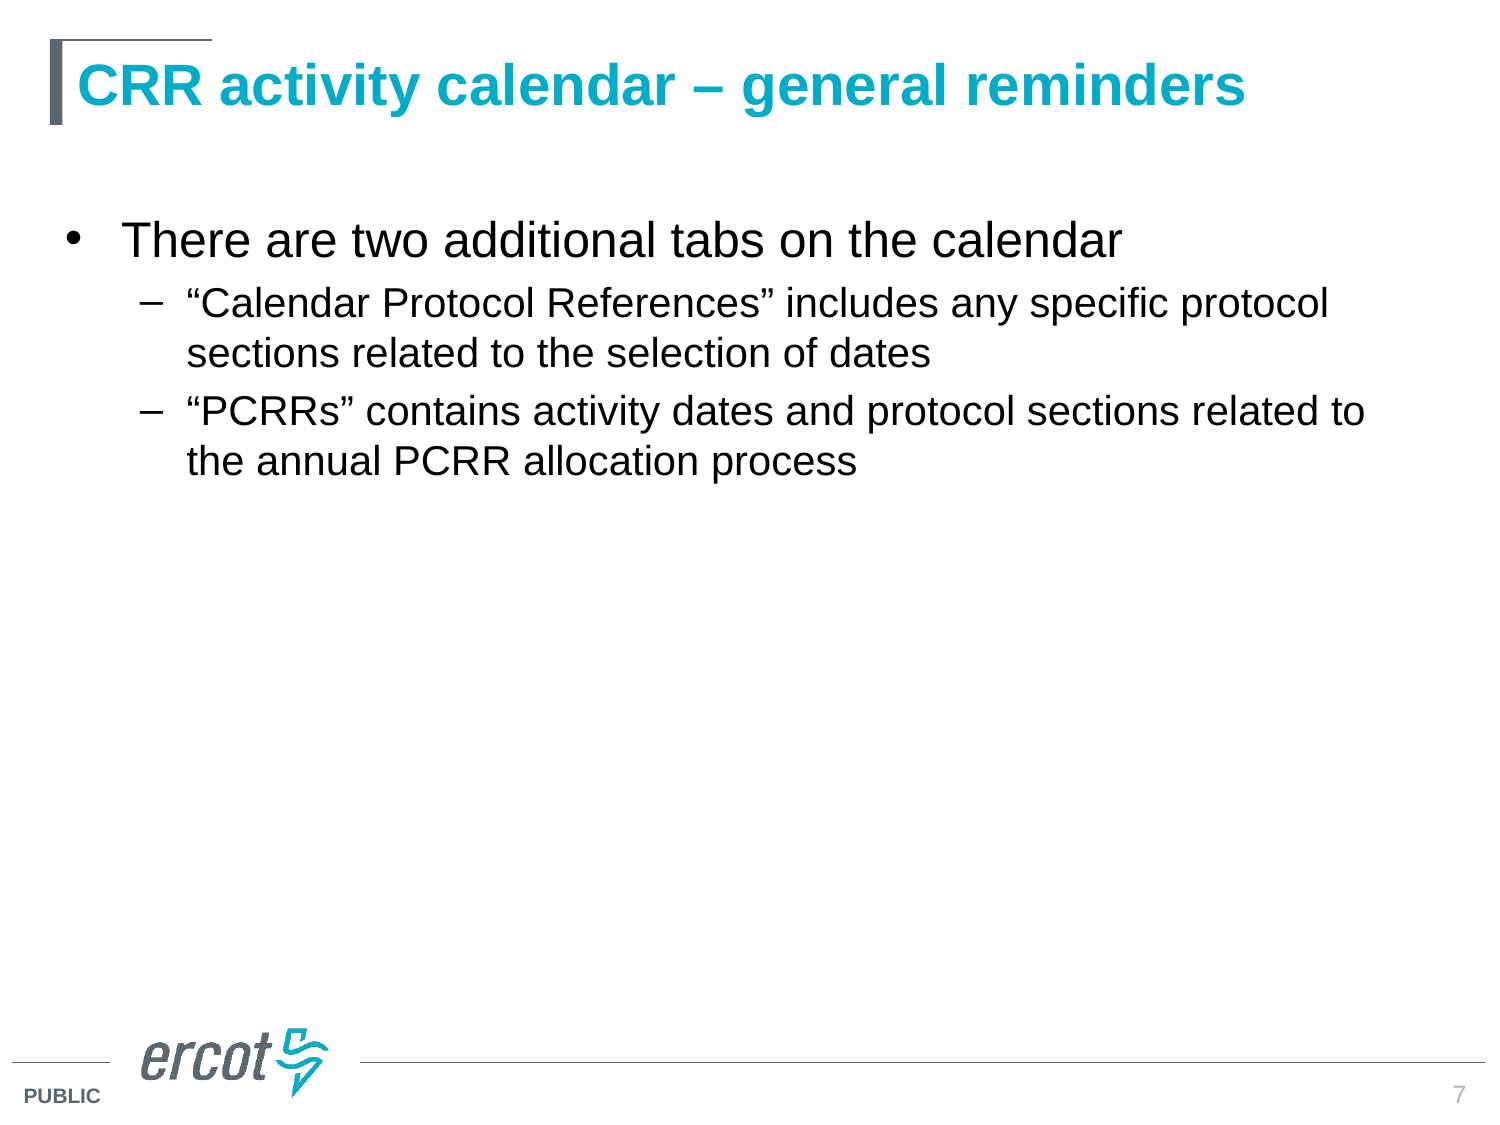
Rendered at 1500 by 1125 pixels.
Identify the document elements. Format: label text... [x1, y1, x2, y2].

slide_number 7 [1437, 1076, 1475, 1112]
picture [137, 1024, 332, 1100]
title CRR activity calendar – general reminders [62, 39, 1450, 200]
list There are two additional tabs on the calendar “Calendar Protocol References” includes any specific protocol sections related to the selection of dates “PCRRs” contains activity dates and protocol sections related to the annual PCRR allocation process [50, 200, 1450, 1013]
